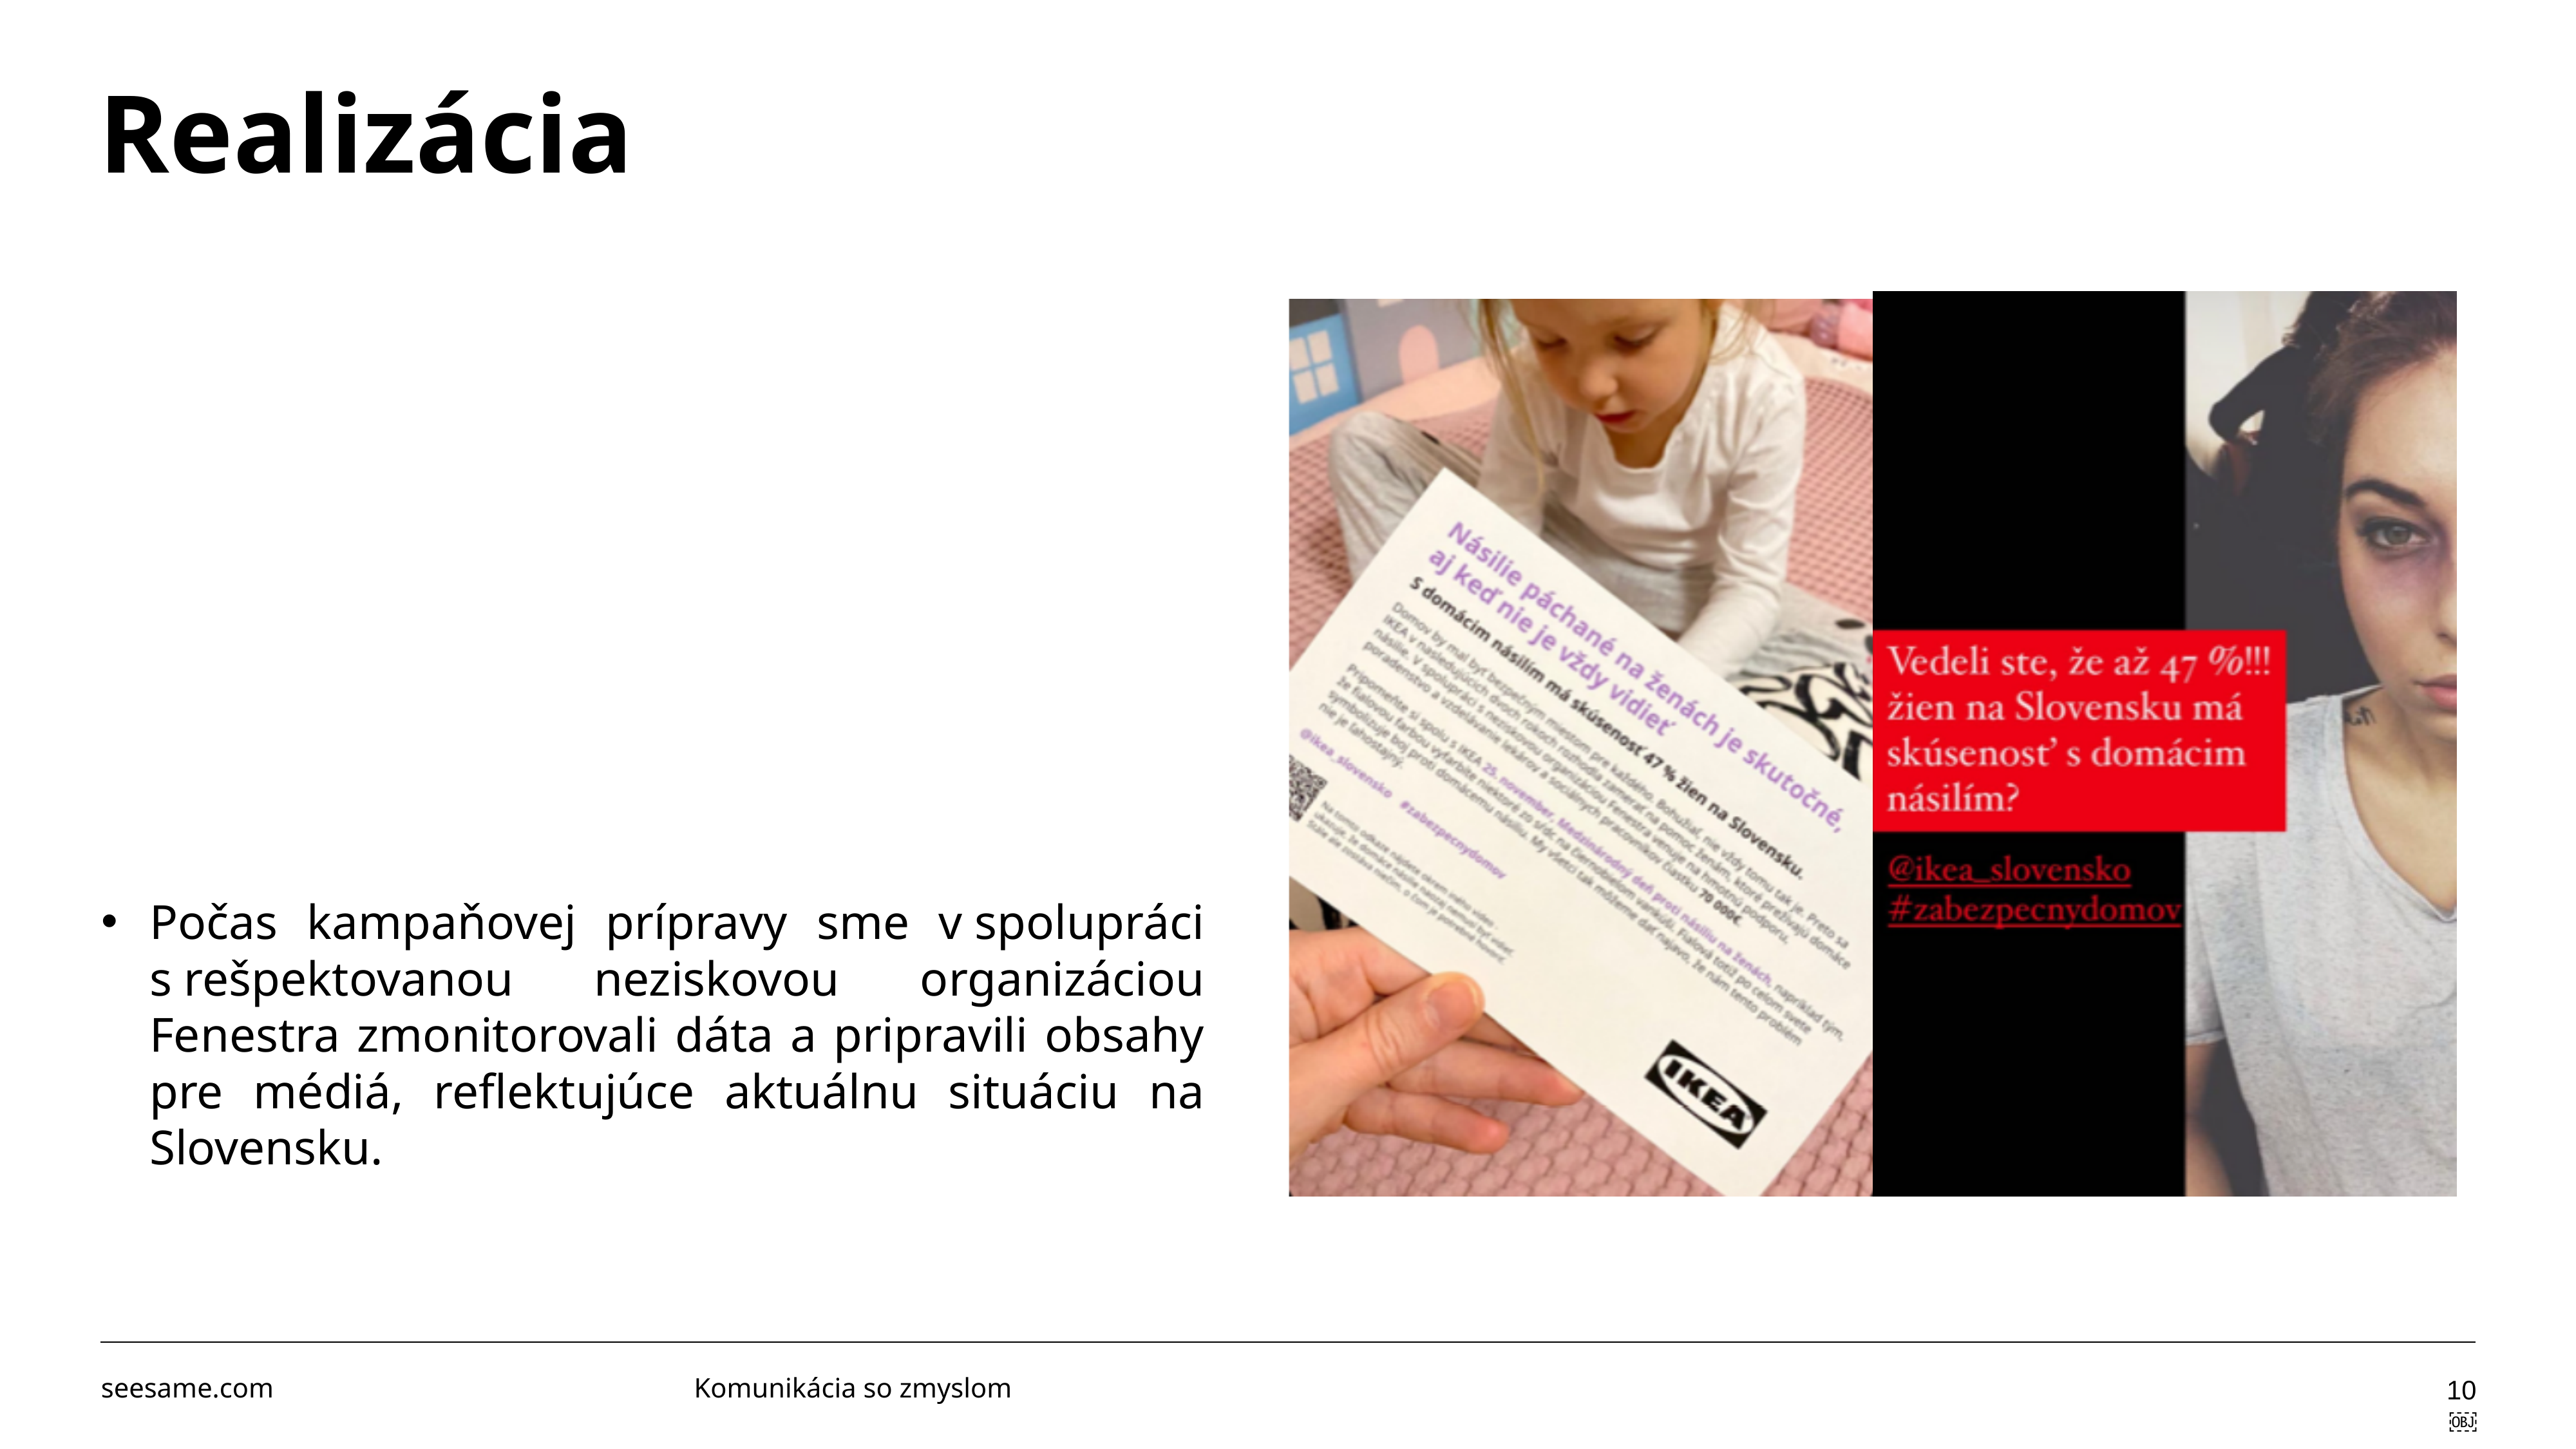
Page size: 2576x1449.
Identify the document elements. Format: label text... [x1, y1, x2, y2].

text_box 10￼ [2435, 1368, 2481, 1409]
text_box Komunikácia so zmyslom [694, 1368, 1206, 1410]
text_box Realizácia [99, 80, 1250, 700]
text_box Počas kampaňovej prípravy sme v spolupráci s rešpektovanou neziskovou organizáciou Fenestra zmonitorovali dáta a pripravili obsahy pre médiá, reflektujúce aktuálnu situáciu na Slovensku. [101, 390, 1206, 1175]
picture [1287, 291, 2457, 1197]
